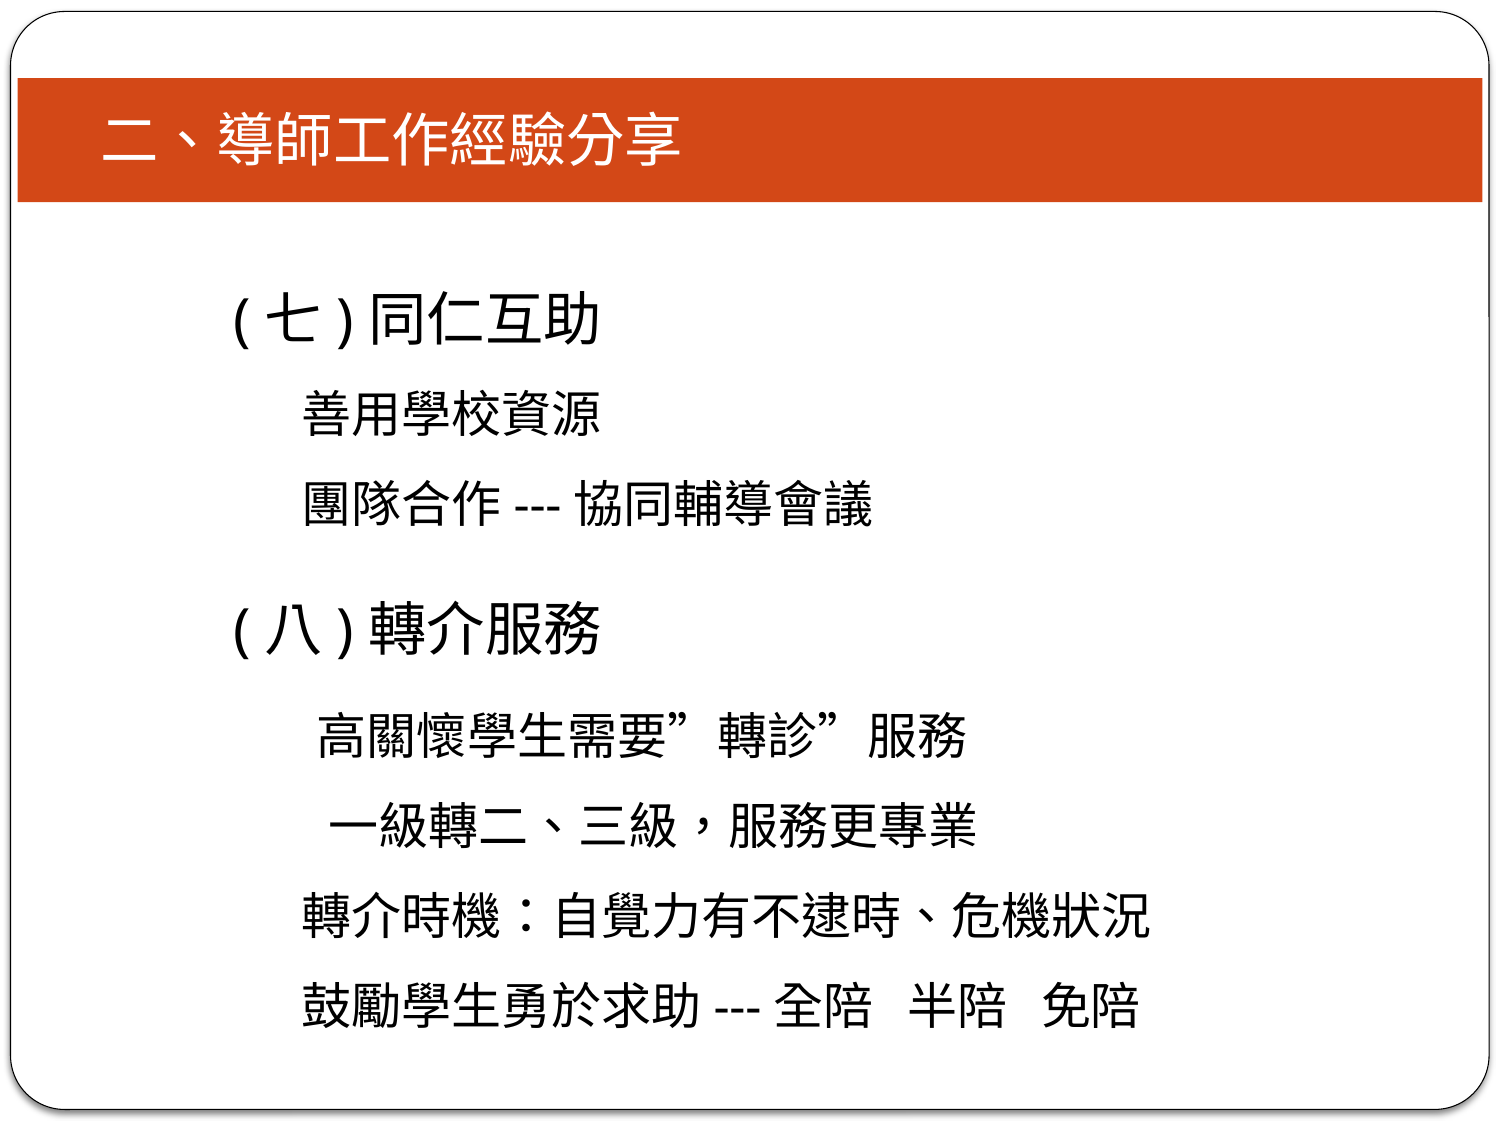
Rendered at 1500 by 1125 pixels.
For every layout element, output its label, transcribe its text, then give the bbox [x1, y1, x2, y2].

text_box (七)同仁互助 善用學校資源 團隊合作---協同輔導會議 (八)轉介服務 高關懷學生需要”轉診”服務 一級轉二、三級，服務更專業 轉介時機：自覺力有不逮時、危機狀況 鼓勵學生勇於求助---全陪 半陪 免陪 [218, 239, 1403, 1042]
text_box [17, 77, 1483, 203]
text_box 二、導師工作經驗分享 [85, 95, 698, 181]
